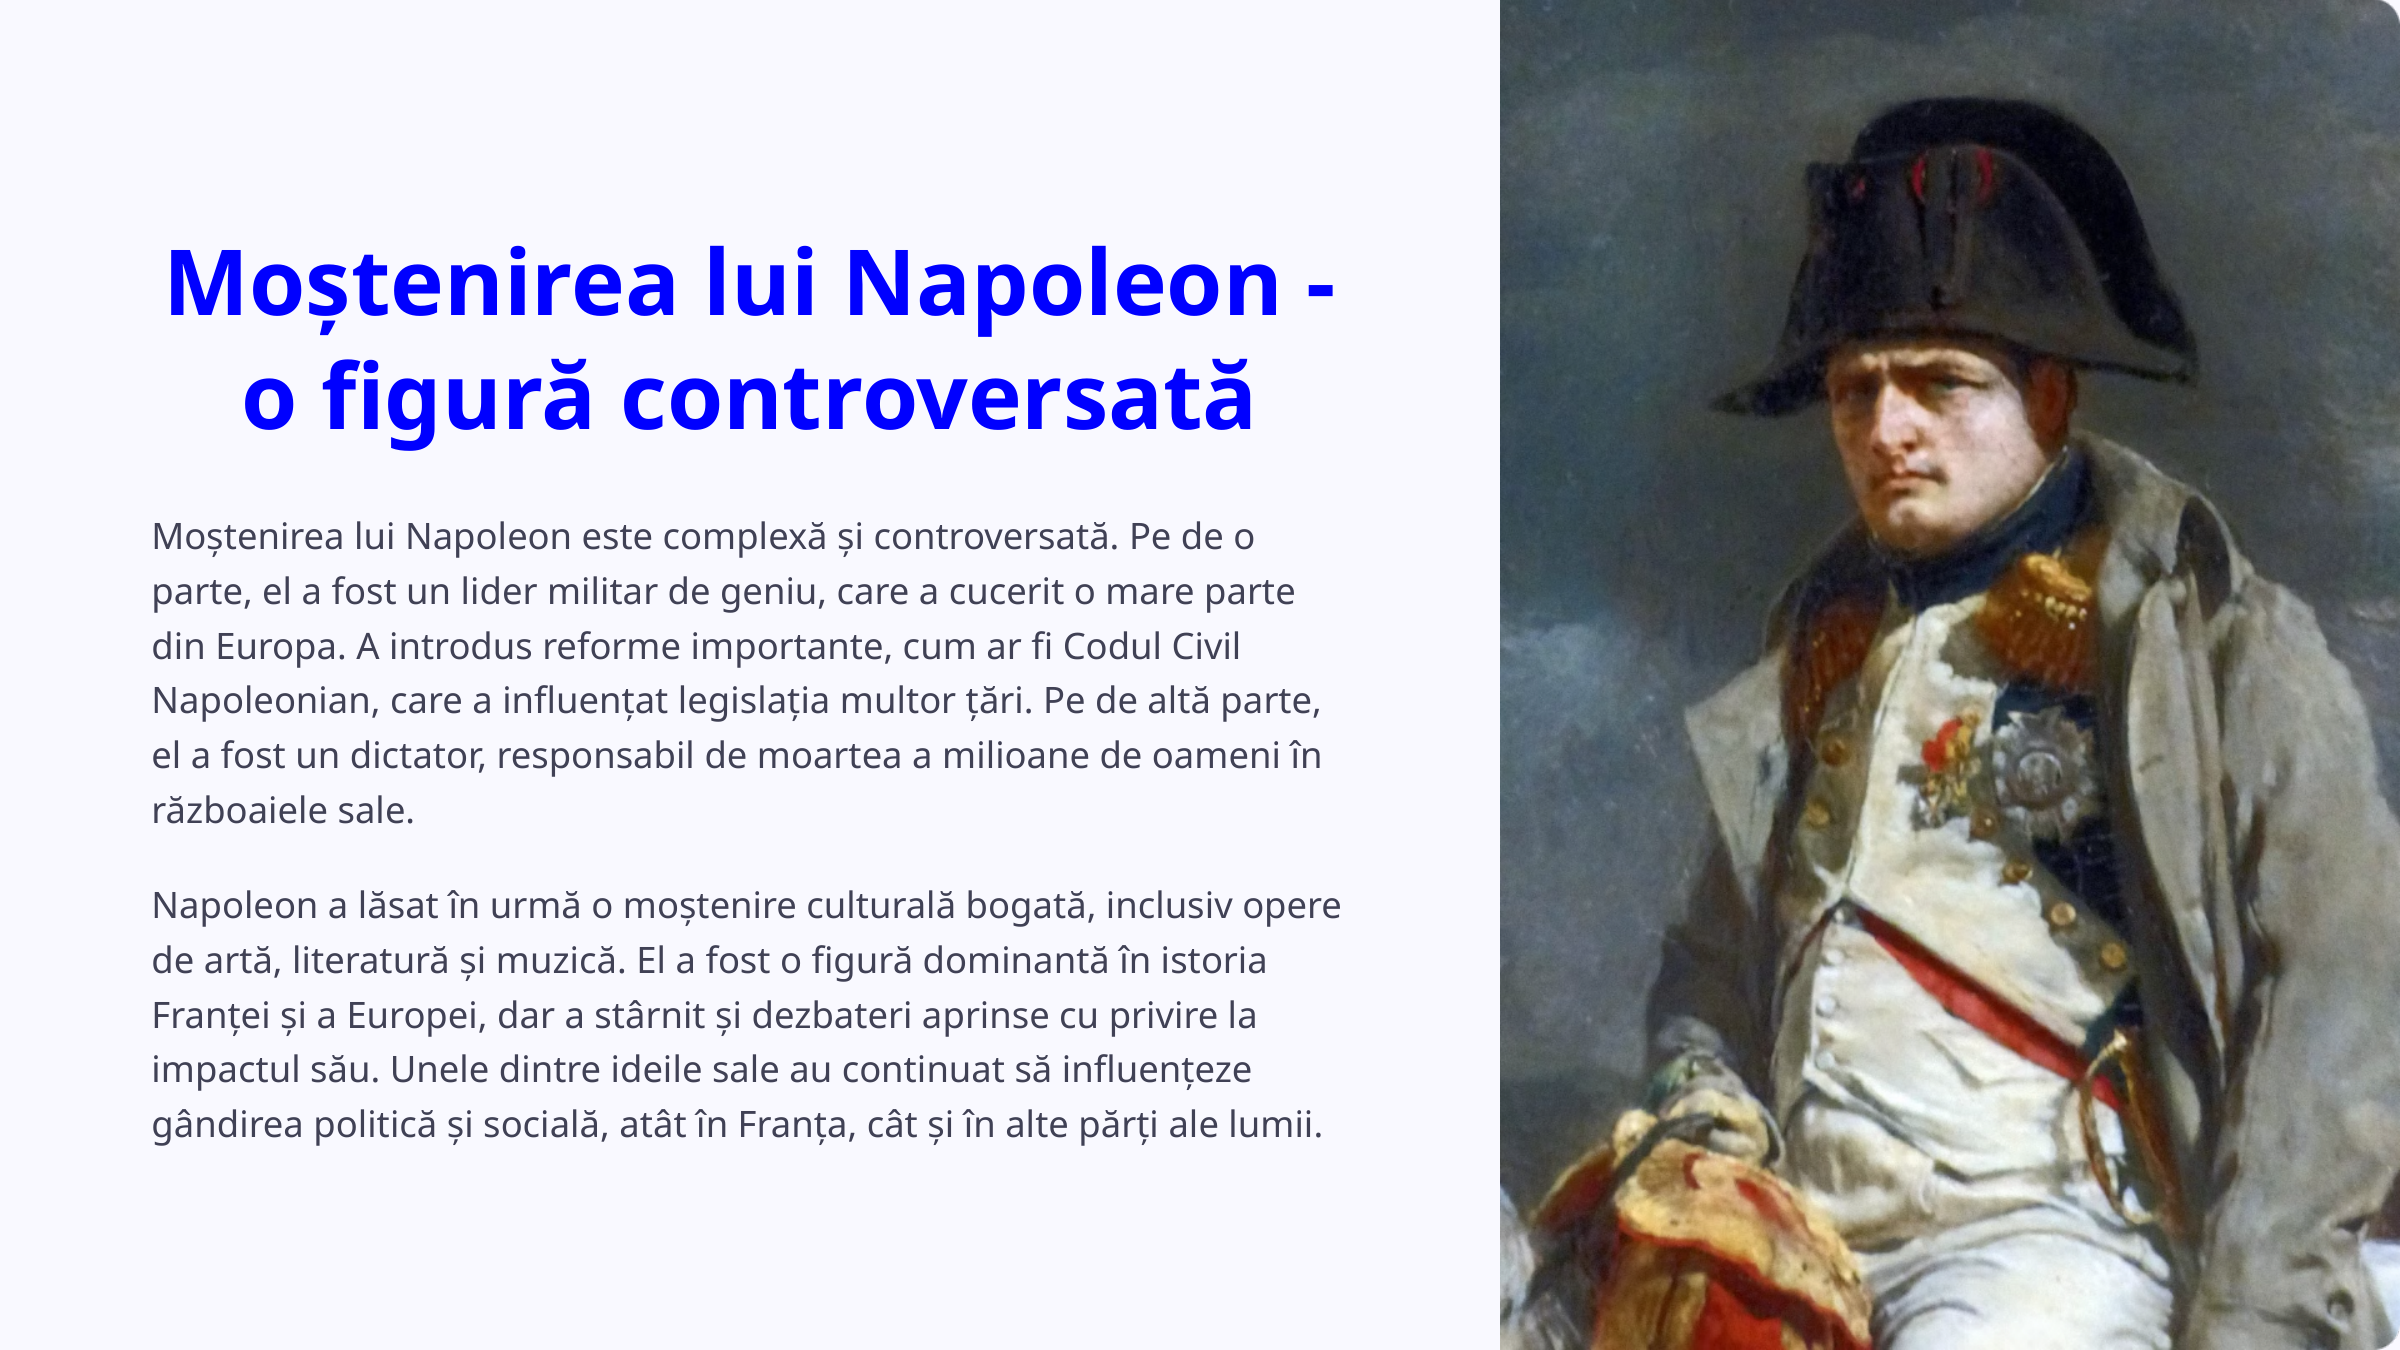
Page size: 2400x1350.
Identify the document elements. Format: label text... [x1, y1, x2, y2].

picture [1499, 0, 2400, 1350]
text_box Moștenirea lui Napoleon este complexă și controversată. Pe de o parte, el a fost un lider militar de geniu, care a cucerit o mare parte din Europa. A introdus reforme importante, cum ar fi Codul Civil Napoleonian, care a influențat legislația multor țări. Pe de altă parte, el a fost un dictator, responsabil de moartea a milioane de oameni în războaiele sale. [136, 495, 1364, 823]
text_box [0, 0, 1499, 1350]
text_box Napoleon a lăsat în urmă o moștenire culturală bogată, inclusiv opere de artă, literatură și muzică. El a fost o figură dominantă în istoria Franței și a Europei, dar a stârnit și dezbateri aprinse cu privire la impactul său. Unele dintre ideile sale au continuat să influențeze gândirea politică și socială, atât în Franța, cât și în alte părți ale lumii. [136, 864, 1364, 1138]
text_box Moștenirea lui Napoleon - o figură controversată [136, 212, 1364, 441]
